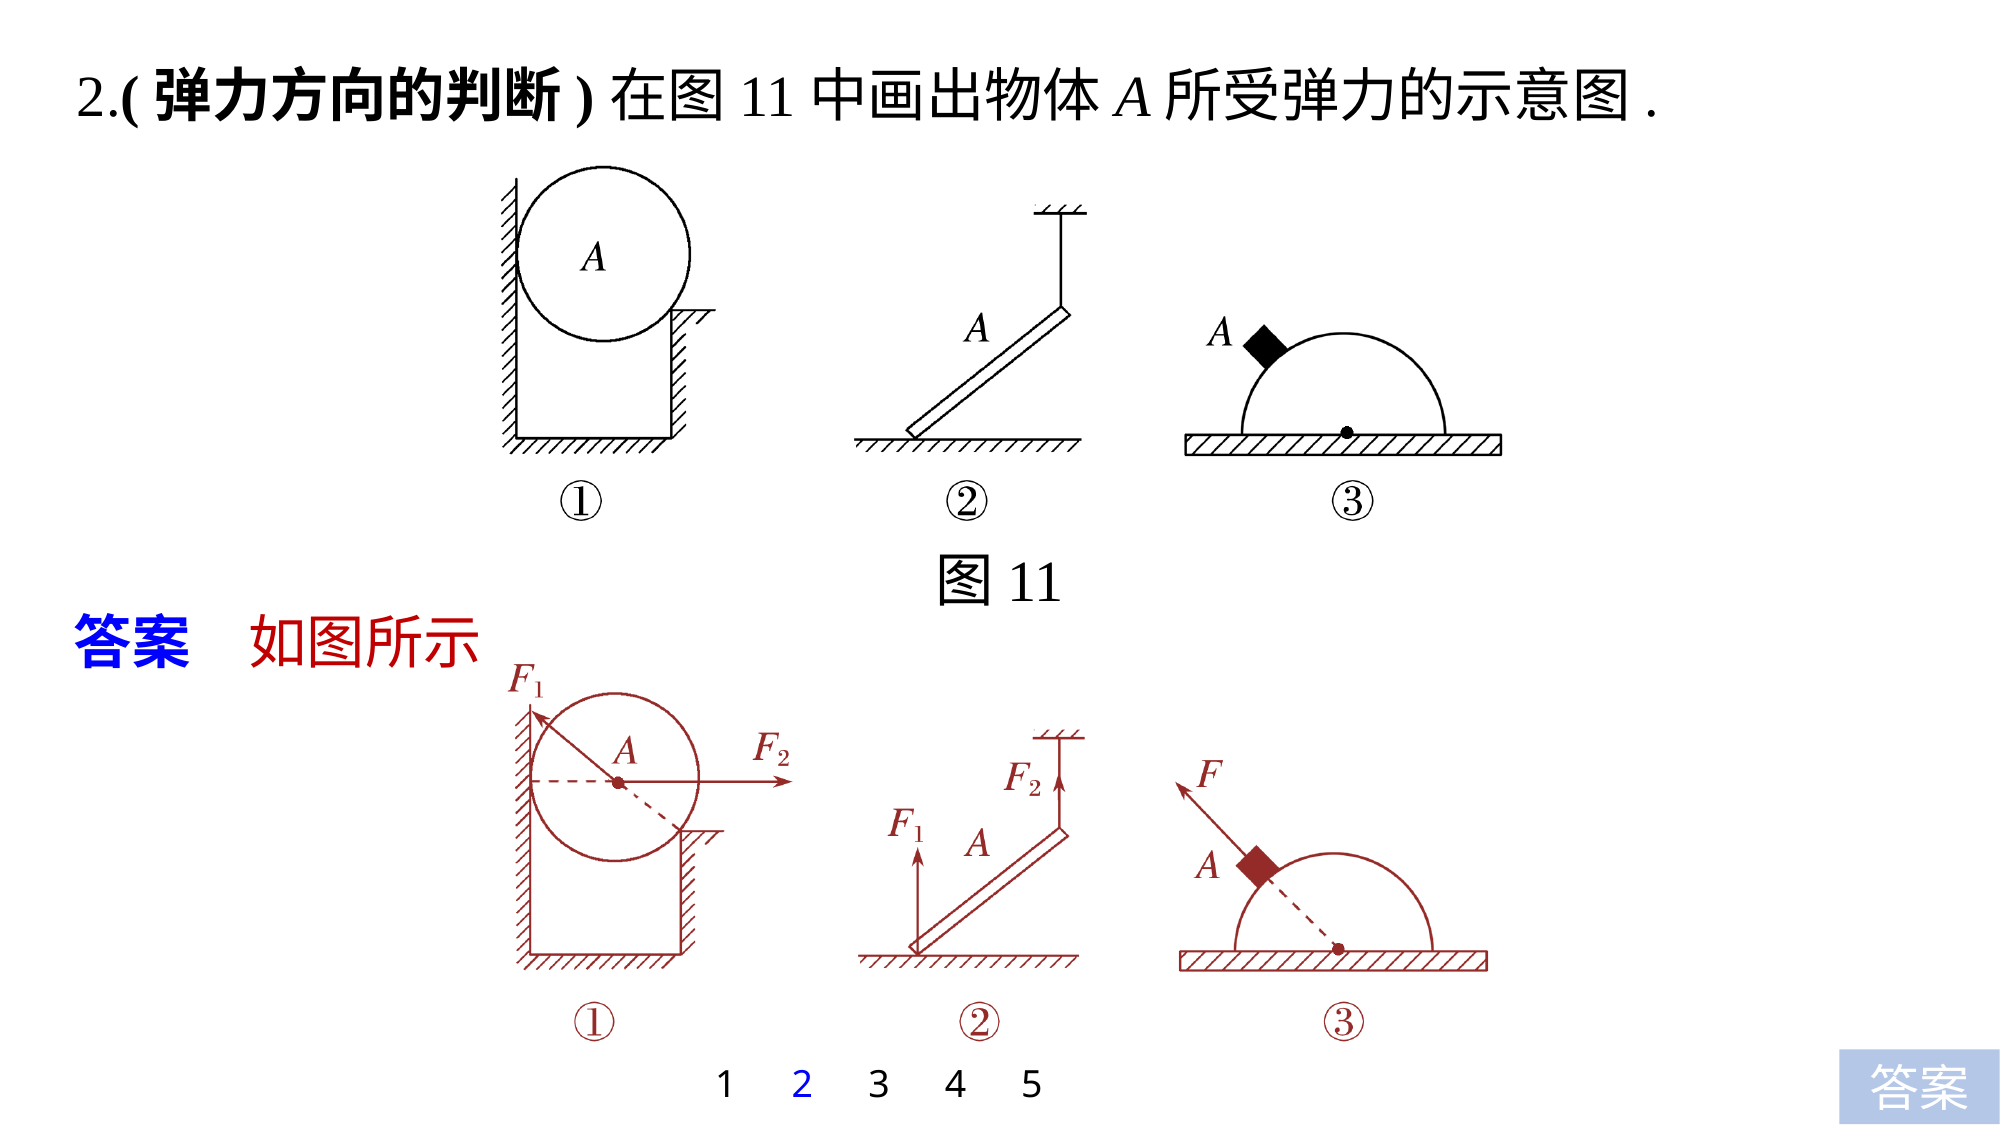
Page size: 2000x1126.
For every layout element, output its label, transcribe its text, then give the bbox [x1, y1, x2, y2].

text_box 1 [693, 1060, 759, 1126]
text_box 答案 [1839, 1049, 2000, 1125]
text_box 2.(弹力方向的判断)在图11中画出物体A所受弹力的示意图. [56, 12, 1929, 138]
picture [491, 640, 1509, 1051]
text_box 3 [846, 1060, 912, 1126]
picture [476, 142, 1524, 540]
text_box 答案 如图所示 [59, 598, 497, 683]
text_box 5 [999, 1060, 1065, 1126]
text_box 2 [770, 1060, 835, 1126]
text_box 4 [923, 1060, 988, 1126]
text_box 图11 [921, 547, 1079, 621]
